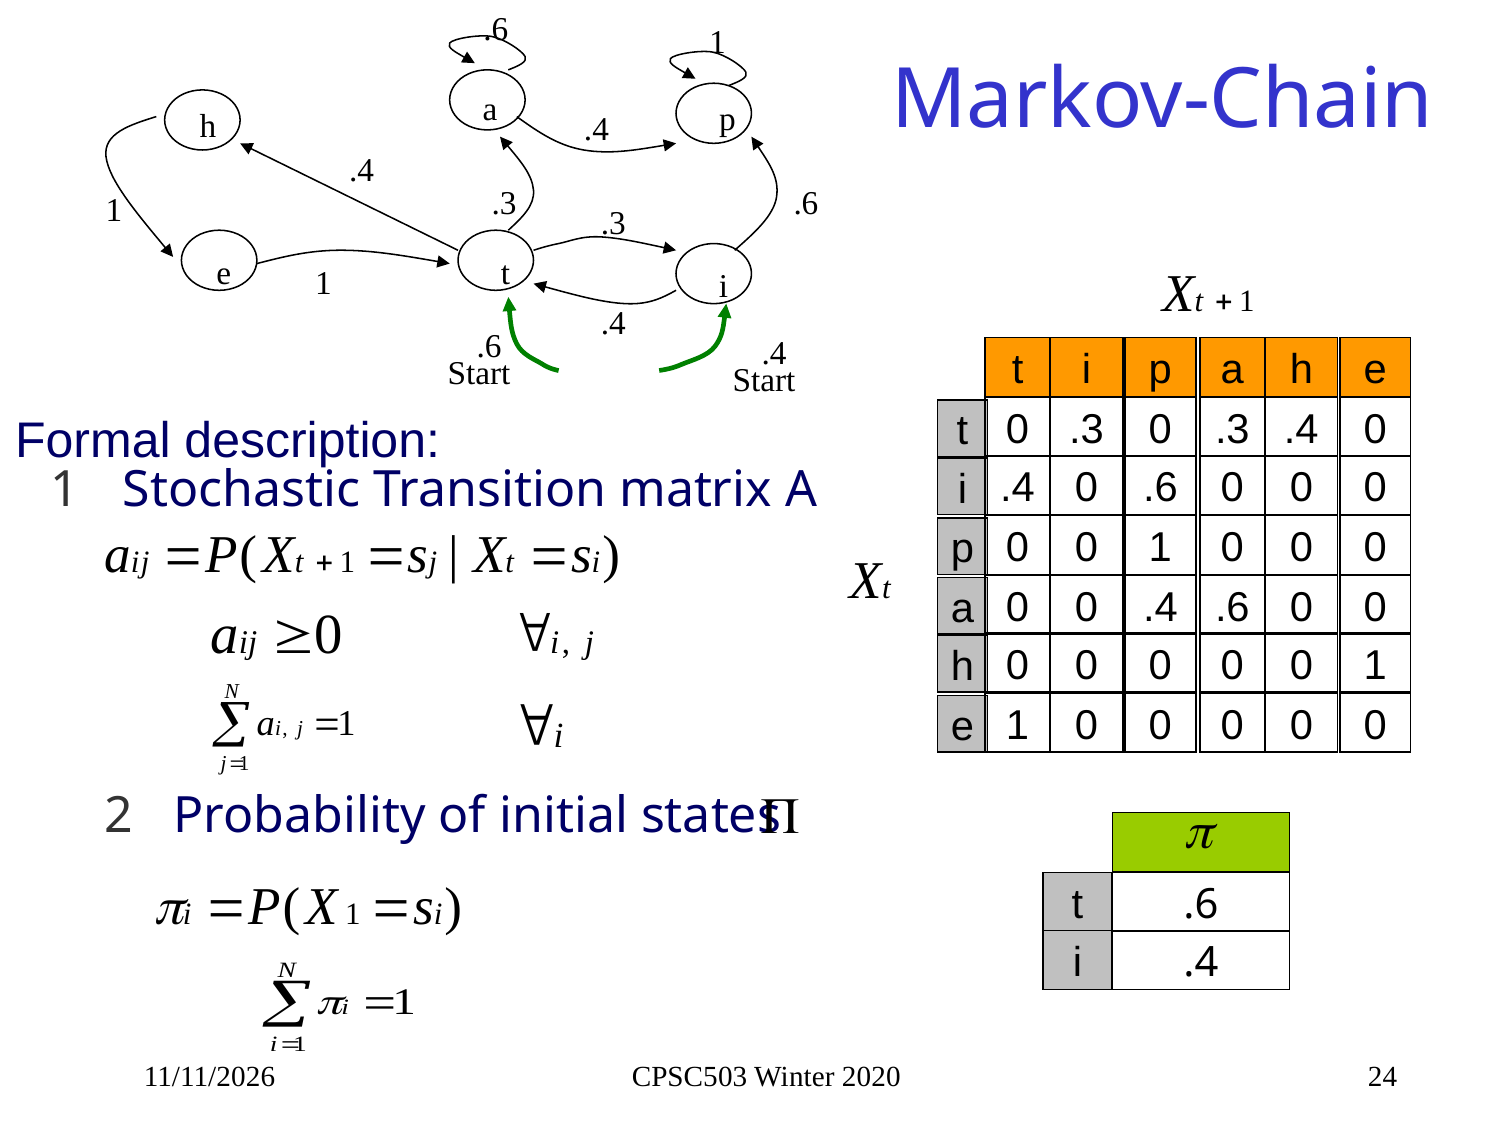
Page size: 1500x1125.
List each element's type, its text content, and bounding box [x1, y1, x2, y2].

text_box 0 [1264, 633, 1338, 692]
text_box 0 [985, 633, 1050, 692]
text_box 2 [89, 775, 149, 850]
text_box 0 [985, 397, 1050, 455]
text_box 0 [1125, 692, 1196, 753]
text_box .3 [1199, 397, 1264, 455]
text_box 0 [985, 515, 1050, 575]
text_box .4 [1112, 930, 1290, 990]
text_box 0 [1339, 515, 1411, 575]
text_box Probability of initial states [158, 775, 797, 850]
text_box 0 [1199, 455, 1264, 515]
text_box .3 [1050, 397, 1123, 455]
text_box 1 [985, 692, 1050, 753]
text_box 0 [1050, 515, 1123, 575]
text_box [1149, 262, 1261, 325]
text_box a [937, 577, 985, 635]
text_box [1112, 812, 1290, 872]
text_box e [937, 695, 985, 753]
text_box i [937, 458, 985, 515]
text_box .6 [1125, 455, 1196, 515]
footer CPSC503 Winter 2020 [528, 1049, 1005, 1125]
text_box Stochastic Transition matrix A [107, 449, 833, 524]
text_box 0 [1050, 575, 1123, 633]
text_box .4 [985, 455, 1050, 515]
text_box e [1339, 337, 1411, 397]
text_box 0 [1339, 397, 1411, 455]
text_box h [1264, 337, 1338, 397]
text_box i [1042, 930, 1112, 990]
text_box 0 [1125, 633, 1196, 692]
text_box .6 [1199, 575, 1264, 633]
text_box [837, 549, 905, 613]
text_box 1 [1125, 515, 1196, 575]
slide_number 24 [1099, 1049, 1413, 1125]
text_box 0 [1264, 575, 1338, 633]
text_box 0 [1199, 633, 1264, 692]
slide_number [128, 1049, 442, 1125]
title Markov-Chain [841, 37, 1500, 151]
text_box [1179, 814, 1228, 862]
text_box .4 [1264, 397, 1338, 455]
text_box t [937, 399, 985, 457]
text_box 0 [1199, 515, 1264, 575]
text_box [753, 790, 810, 843]
text_box 0 [1339, 575, 1411, 633]
text_box 0 [1339, 692, 1411, 753]
text_box 0 [1050, 633, 1123, 692]
text_box 0 [1264, 455, 1338, 515]
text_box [87, 0, 838, 413]
text_box 0 [985, 575, 1050, 633]
text_box 0 [1199, 692, 1264, 753]
text_box 0 [1050, 692, 1123, 753]
text_box 1 [35, 449, 95, 524]
text_box 0 [1050, 455, 1123, 515]
text_box a [1199, 337, 1264, 397]
text_box 0 [1125, 397, 1196, 455]
text_box t [1042, 872, 1112, 930]
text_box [149, 876, 474, 1060]
text_box h [937, 635, 985, 693]
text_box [95, 523, 628, 781]
text_box .6 [1112, 872, 1290, 930]
text_box .4 [1125, 575, 1196, 633]
text_box p [1125, 337, 1196, 397]
text_box Formal description: [0, 400, 456, 475]
text_box i [1050, 337, 1123, 397]
text_box t [985, 337, 1050, 397]
text_box 0 [1264, 515, 1338, 575]
text_box 1 [1339, 633, 1411, 692]
text_box p [937, 517, 985, 575]
text_box 0 [1339, 455, 1411, 515]
text_box 0 [1264, 692, 1338, 753]
